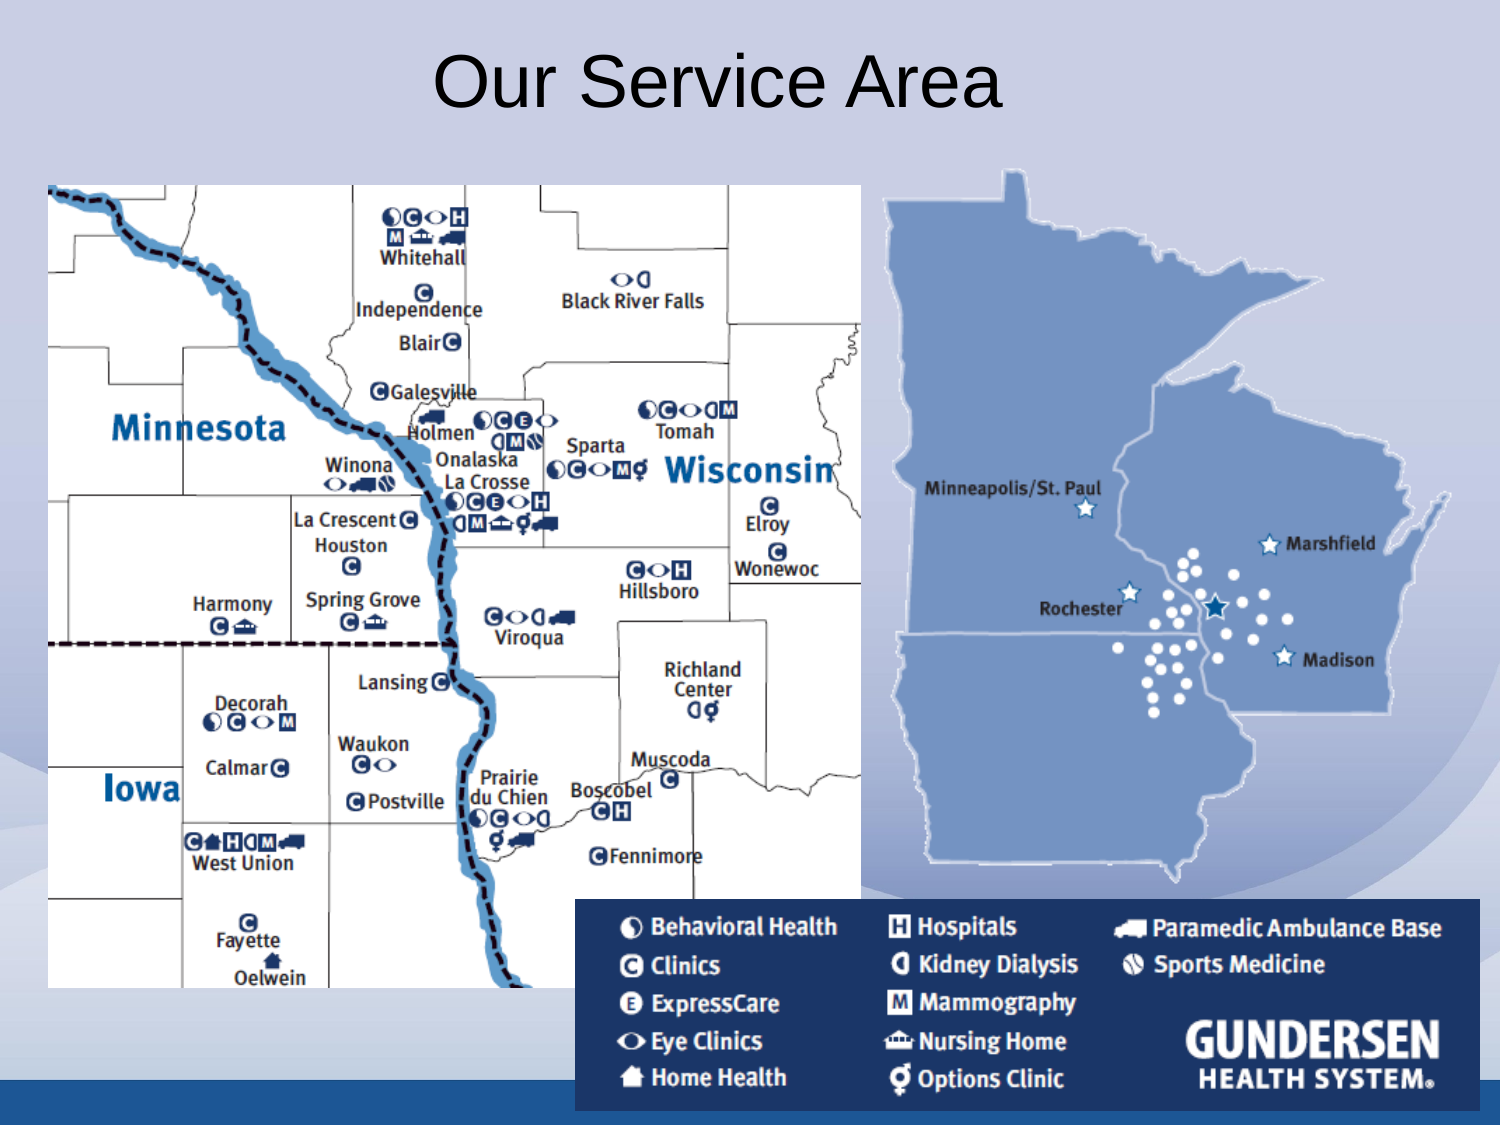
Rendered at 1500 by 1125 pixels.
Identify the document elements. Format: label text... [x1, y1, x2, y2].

picture [0, 0, 1500, 1125]
title Our Service Area [43, 24, 1394, 190]
